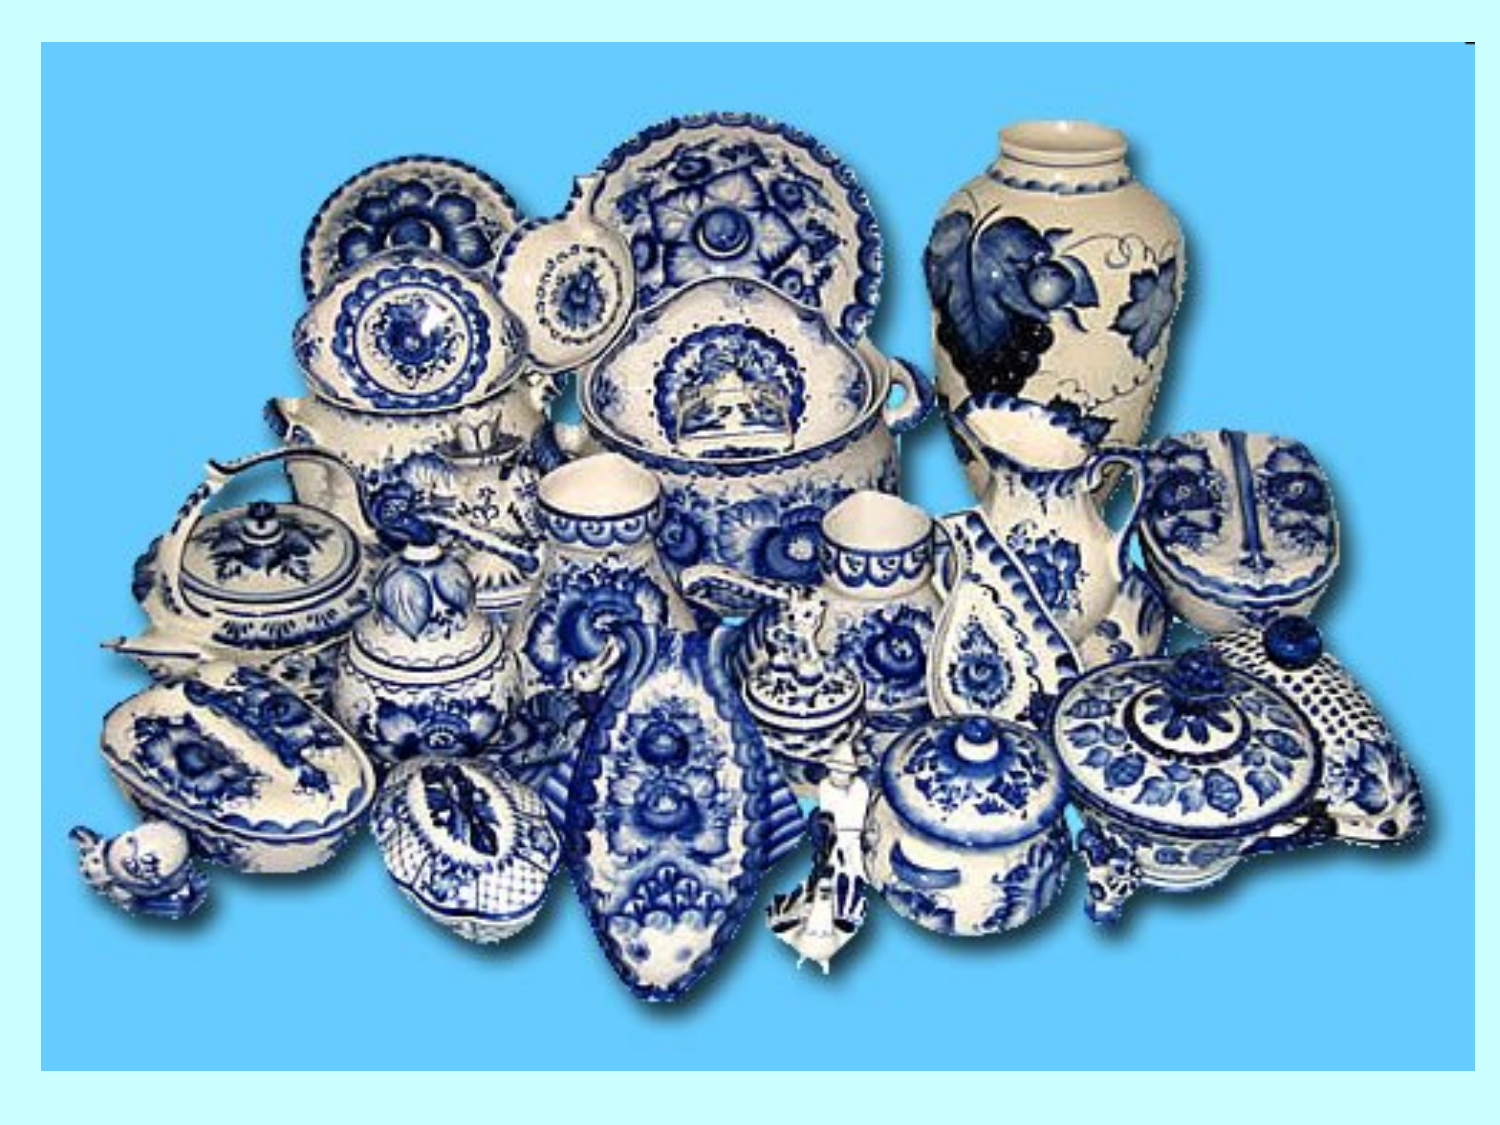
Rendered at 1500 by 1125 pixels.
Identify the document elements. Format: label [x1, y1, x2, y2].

list [40, 42, 1475, 1071]
